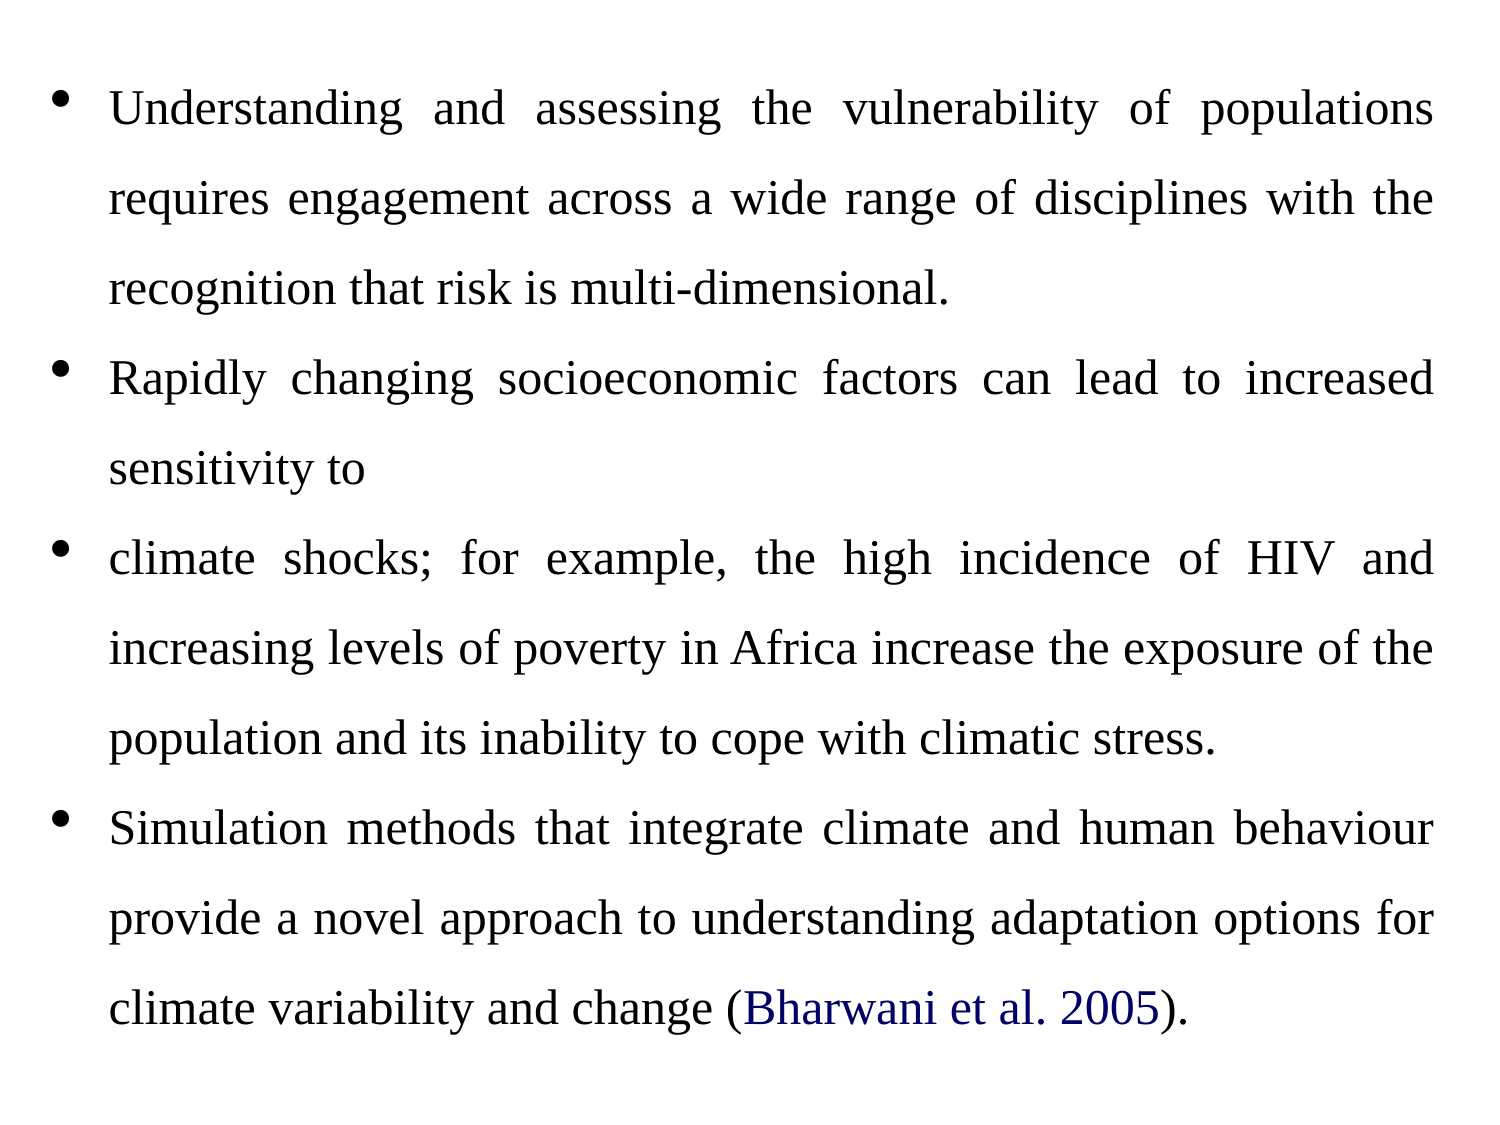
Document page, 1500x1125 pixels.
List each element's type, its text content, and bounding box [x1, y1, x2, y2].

text_box Understanding and assessing the vulnerability of populations requires engagement across a wide range of disciplines with the recognition that risk is multi-dimensional. Rapidly changing socioeconomic factors can lead to increased sensitivity to climate shocks; for example, the high incidence of HIV and increasing levels of poverty in Africa increase the exposure of the population and its inability to cope with climatic stress. Simulation methods that integrate climate and human behaviour provide a novel approach to understanding adaptation options for climate variability and change (Bharwani et al. 2005). [37, 37, 1450, 1043]
